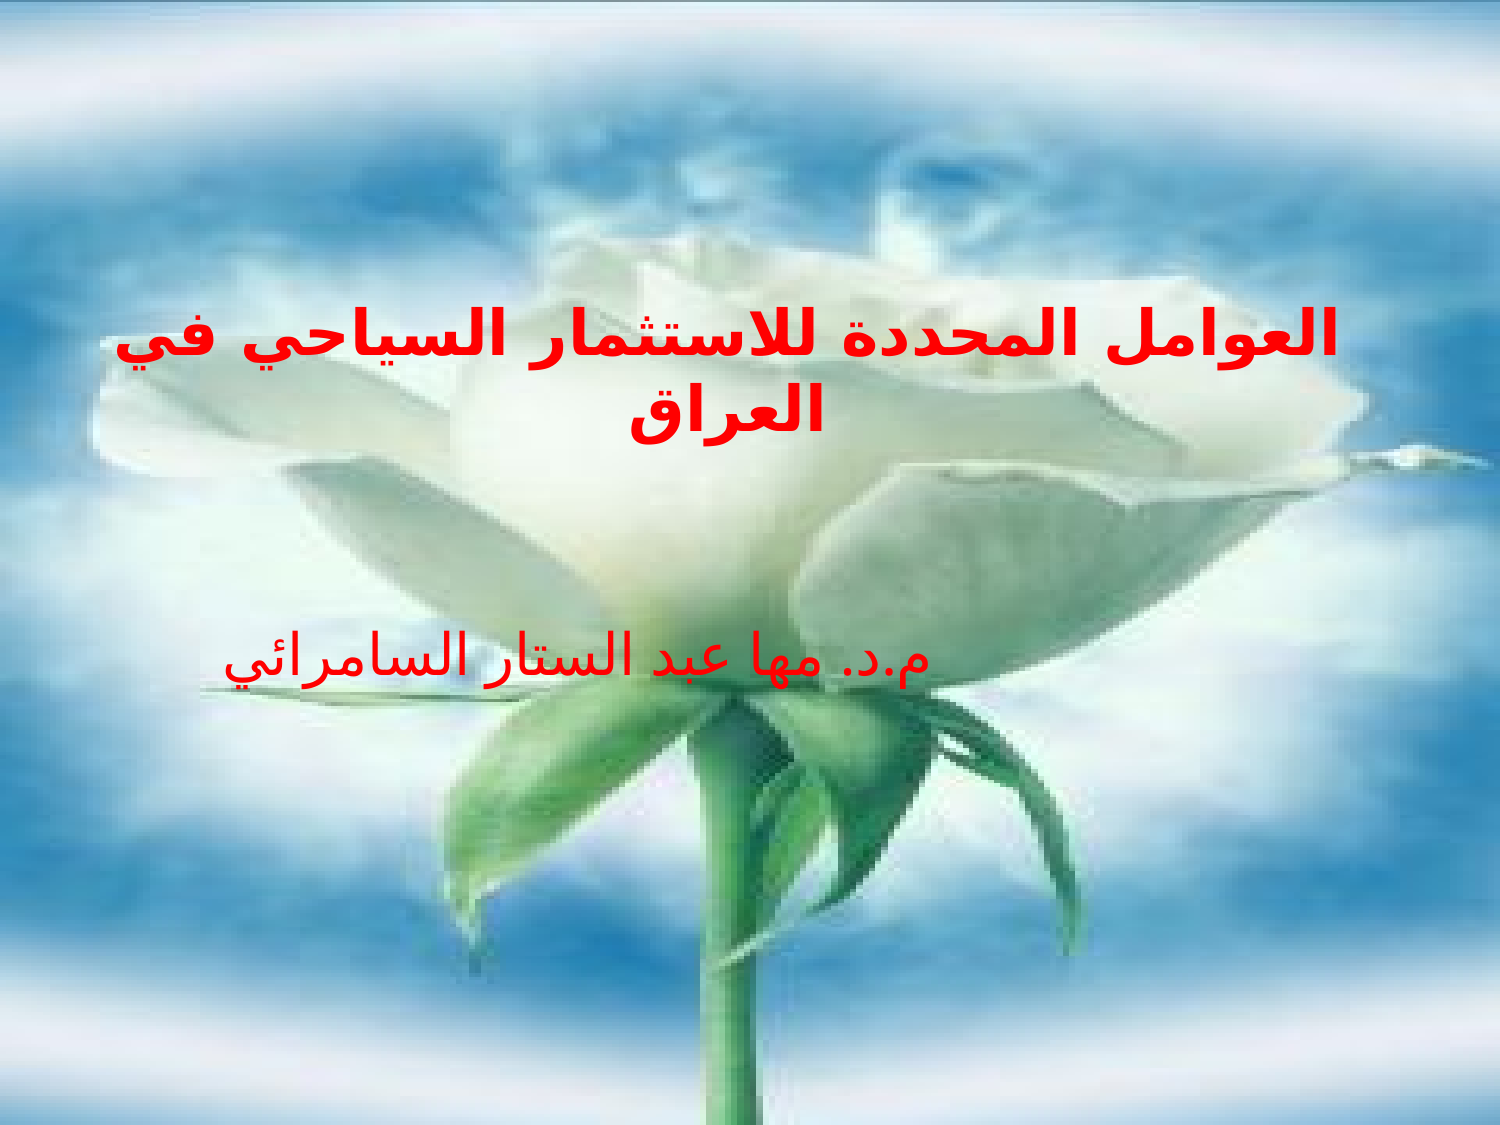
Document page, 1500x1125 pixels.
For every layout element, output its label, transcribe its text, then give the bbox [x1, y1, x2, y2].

title العوامل المحددة للاستثمار السياحي في العراق [53, 290, 1404, 445]
picture [0, 0, 1500, 1125]
subtitle م.د. مها عبد الستار السامرائي [53, 609, 1104, 732]
